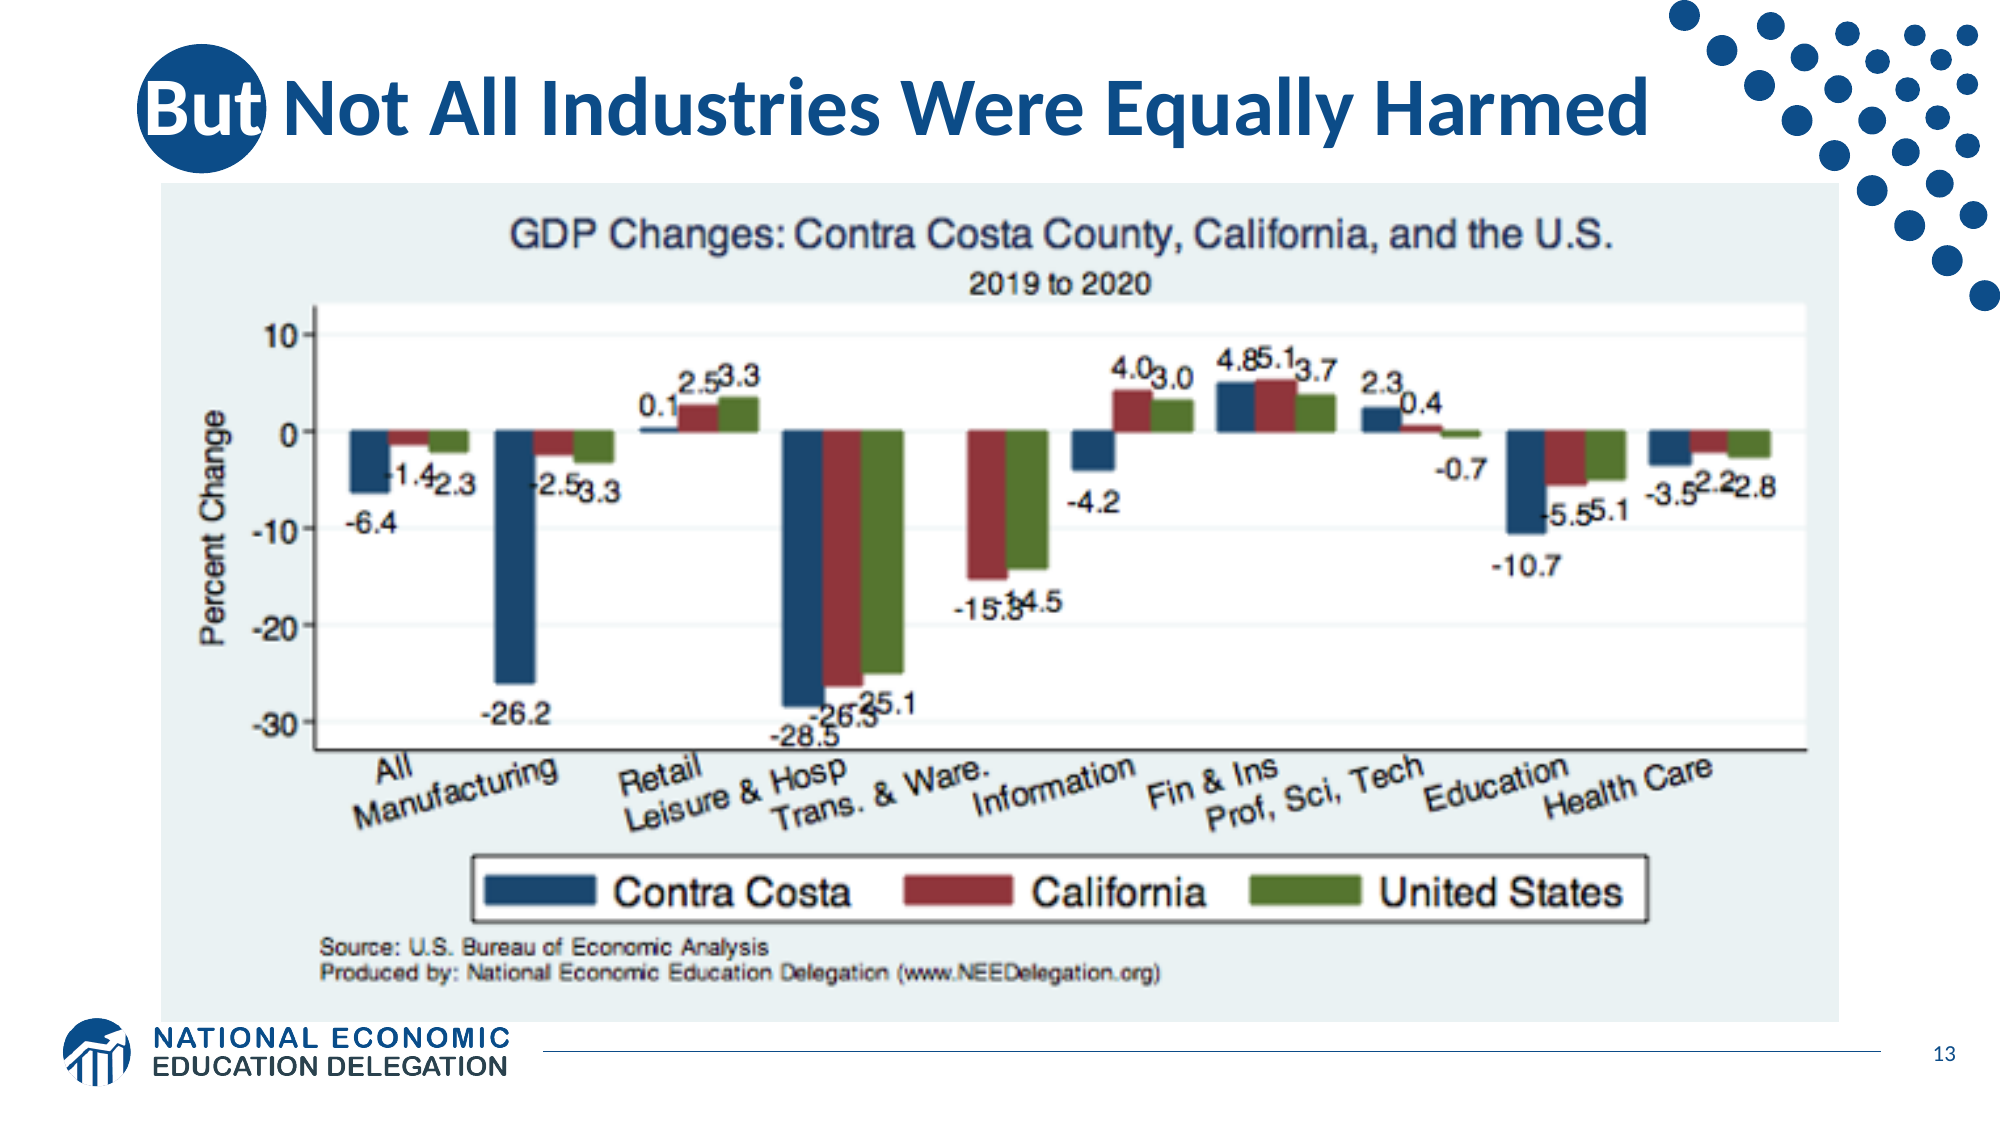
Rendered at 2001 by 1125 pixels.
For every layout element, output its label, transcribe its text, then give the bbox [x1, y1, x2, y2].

title But Not All Industries Were Equally Harmed [128, 0, 1854, 218]
picture [55, 183, 1839, 1091]
slide_number 13 [1521, 1022, 1972, 1082]
